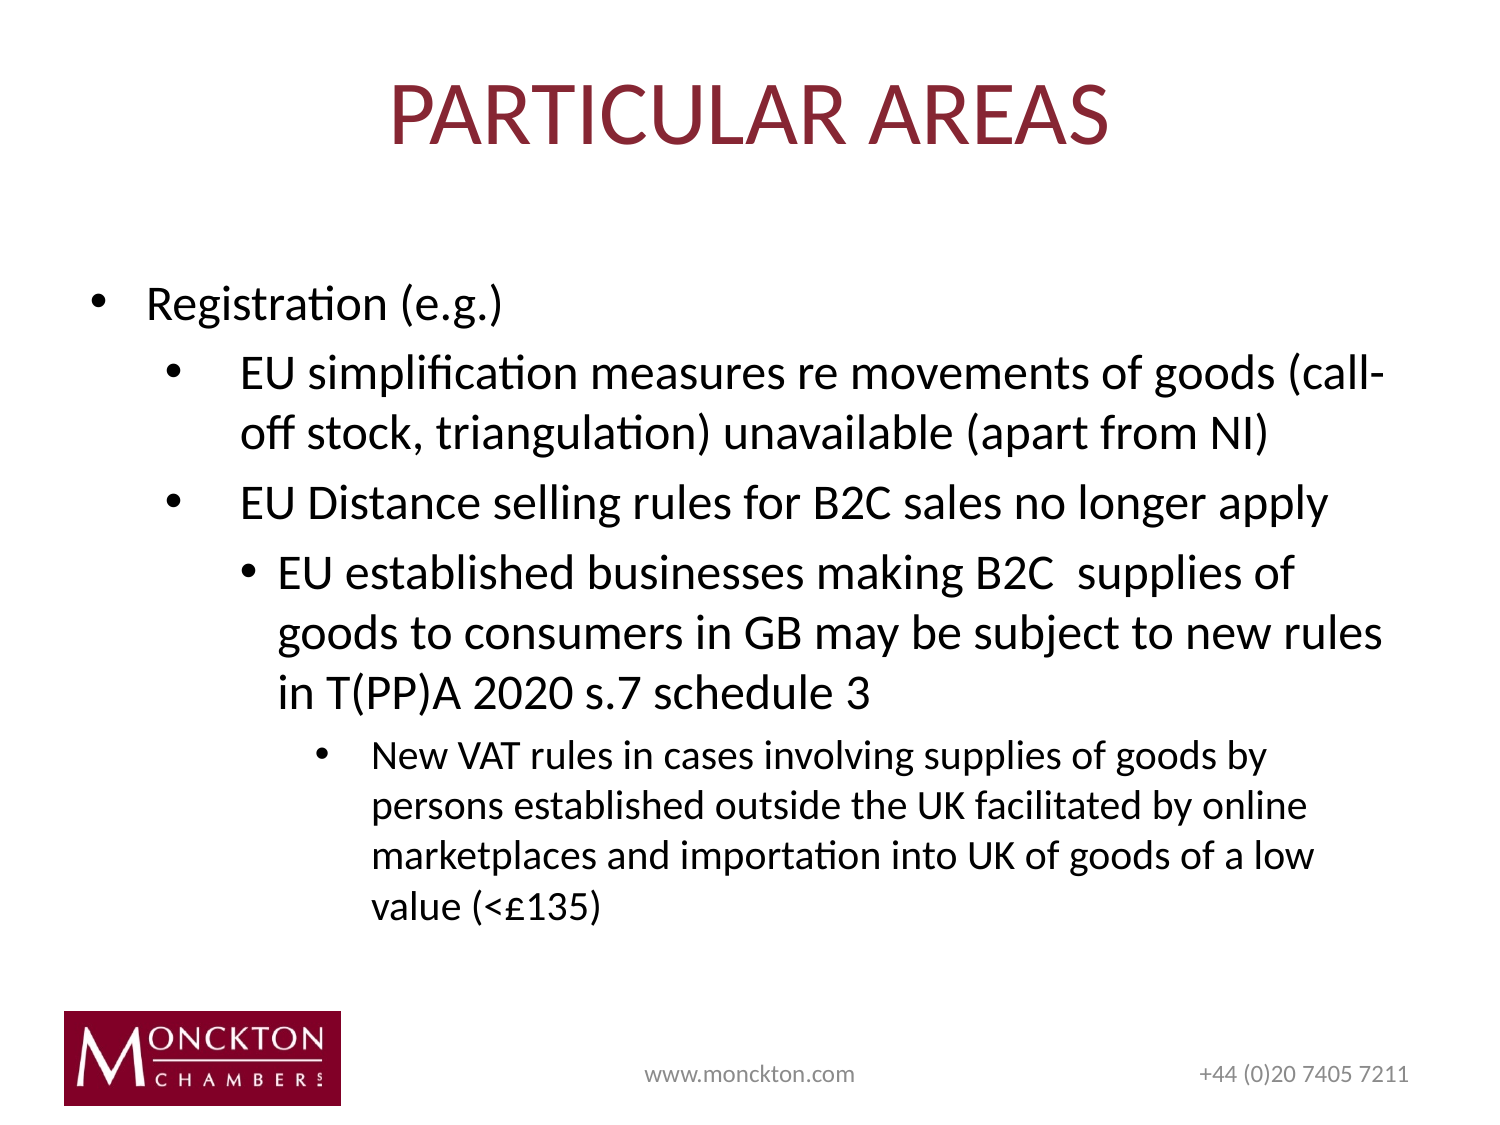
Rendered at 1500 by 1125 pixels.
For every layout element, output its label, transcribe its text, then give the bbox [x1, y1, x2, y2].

footer www.monckton.com [512, 1042, 988, 1103]
picture [64, 1011, 341, 1106]
list Registration (e.g.) EU simplification measures re movements of goods (call-off stock, triangulation) unavailable (apart from NI) EU Distance selling rules for B2C sales no longer apply EU established businesses making B2C supplies of goods to consumers in GB may be subject to new rules in T(PP)A 2020 s.7 schedule 3 New VAT rules in cases involving supplies of goods by persons established outside the UK facilitated by online marketplaces and importation into UK of goods of a low value (<£135) [75, 262, 1425, 1005]
slide_number +44 (0)20 7405 7211 [1074, 1042, 1425, 1103]
title PARTICULAR AREAS [75, 45, 1425, 233]
